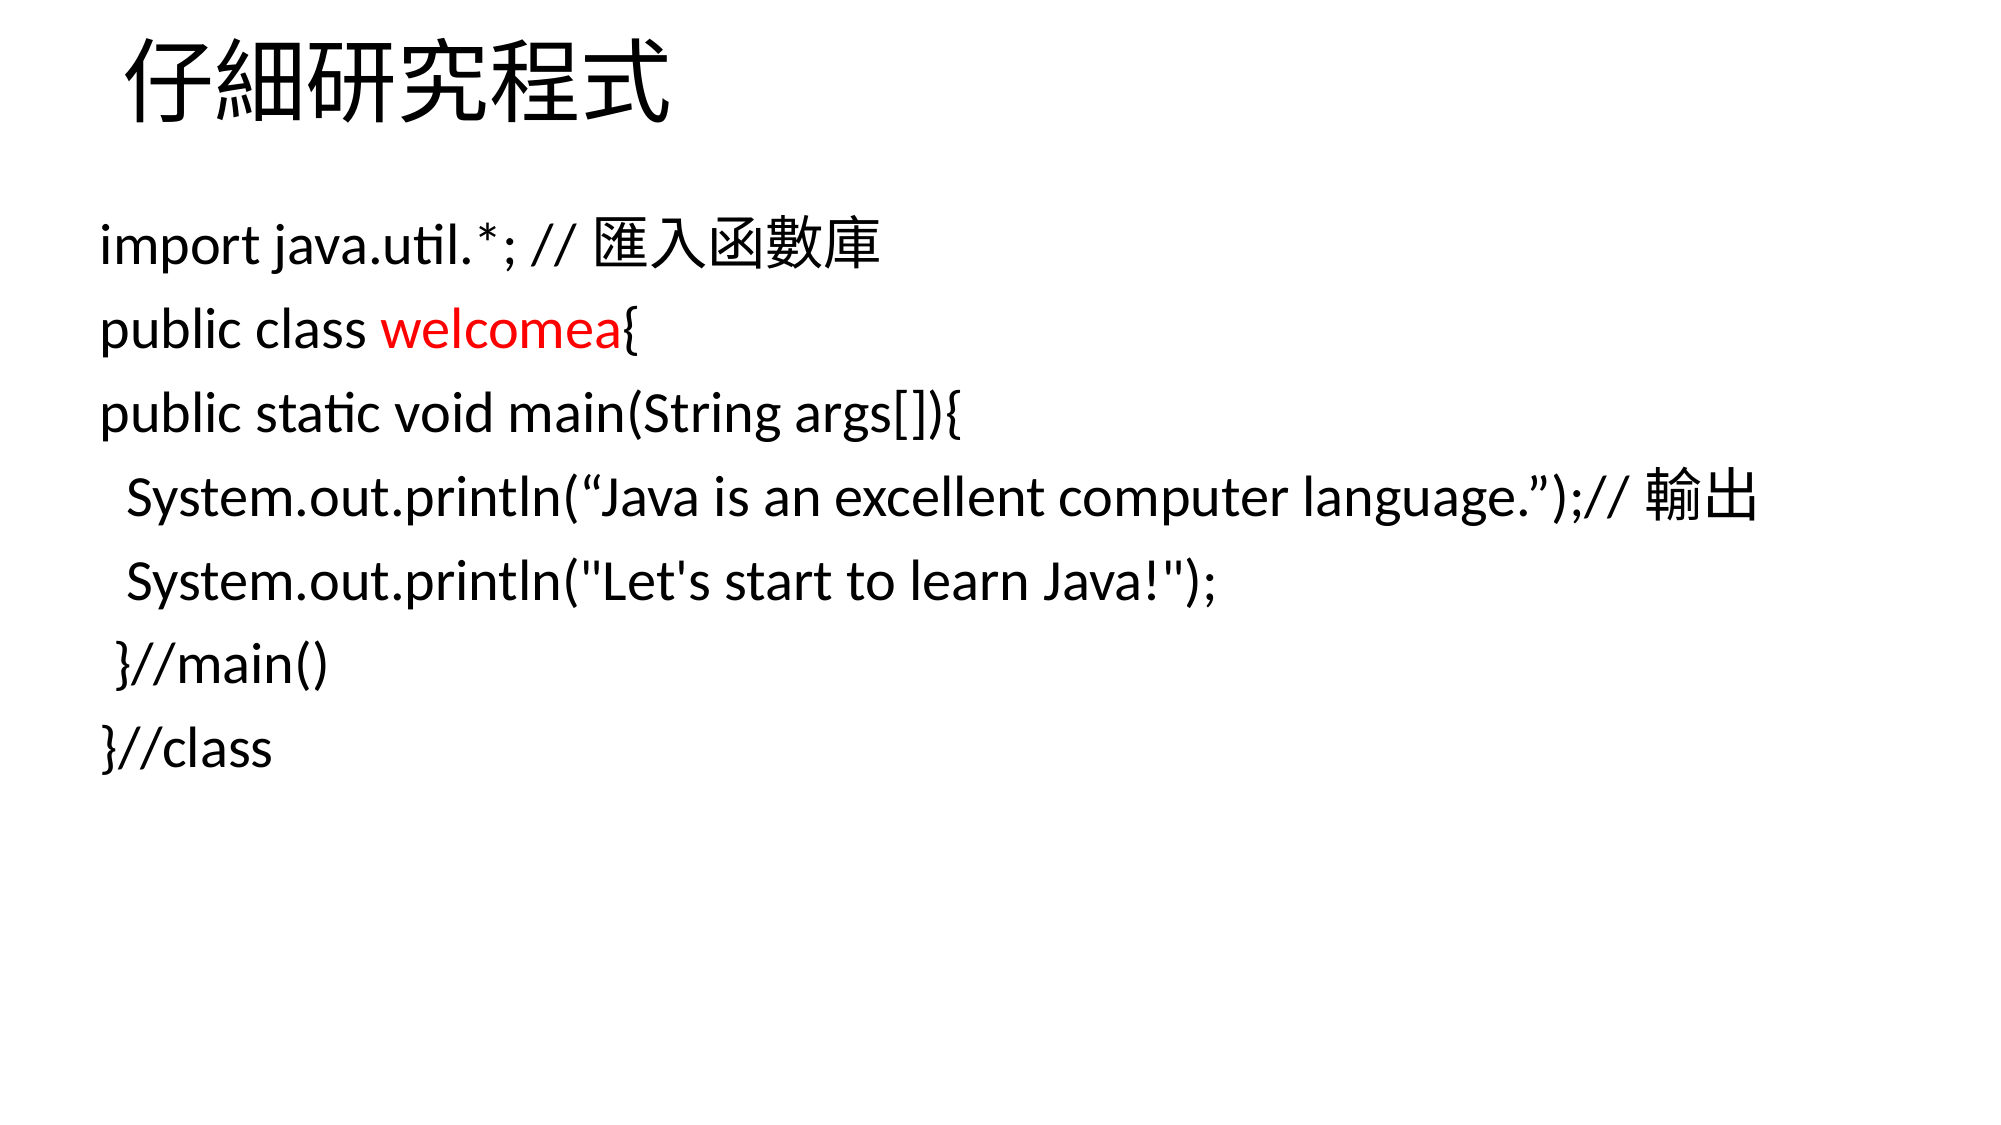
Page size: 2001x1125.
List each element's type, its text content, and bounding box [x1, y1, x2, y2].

title 仔細研究程式 [107, 27, 1833, 145]
list import java.util.*; //匯入函數庫 public class welcomea{ public static void main(String args[]){ System.out.println(“Java is an excellent computer language.”);//輸出 System.out.println("Let's start to learn Java!"); }//main() }//class [84, 206, 1810, 921]
